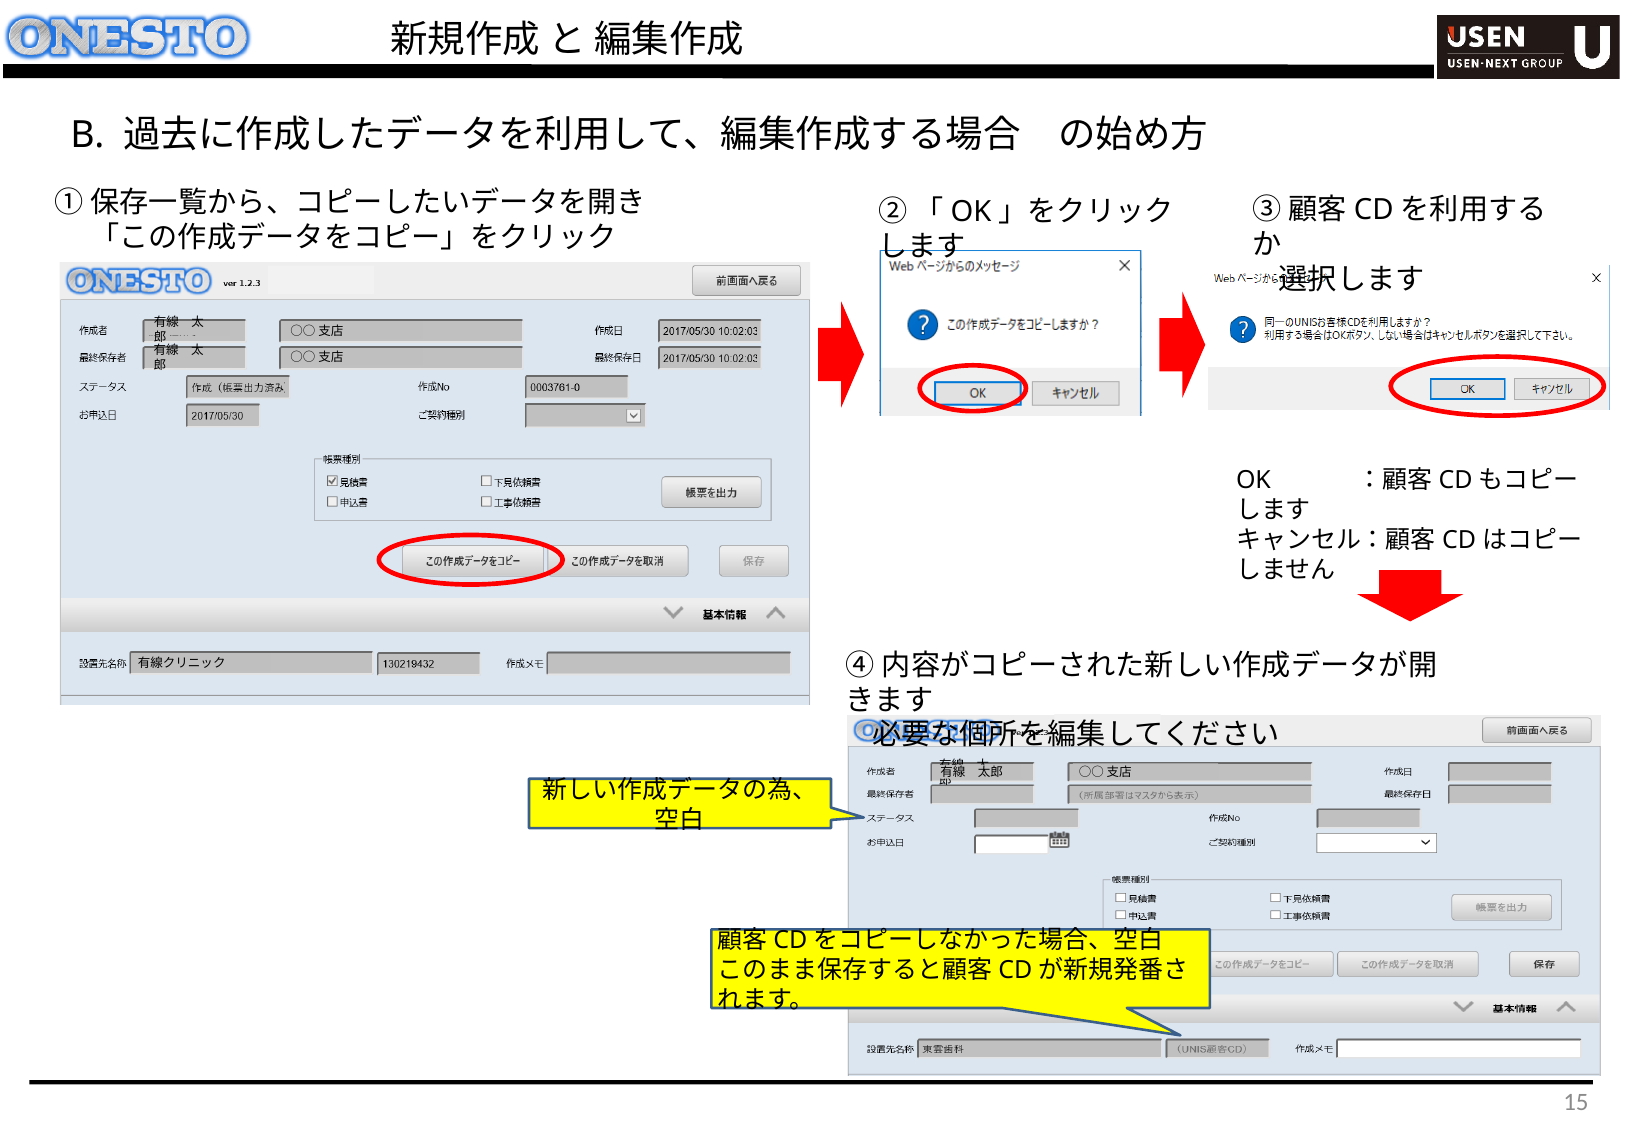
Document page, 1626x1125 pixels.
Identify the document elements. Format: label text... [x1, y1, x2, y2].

slide_number 15 [1224, 1082, 1604, 1119]
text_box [59, 261, 811, 705]
text_box [1354, 568, 1466, 624]
text_box [1157, 289, 1202, 400]
text_box 新規作成 と 編集作成 [0, 2, 1152, 74]
text_box B. 過去に作成したデータを利用して、編集作成する場合 の始め方 [9, 102, 1616, 163]
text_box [847, 713, 1602, 1076]
picture [0, 5, 258, 67]
text_box ②「OK」をクリックします [863, 184, 1191, 305]
text_box ①保存一覧から、コピーしたいデータを開き 「この作成データをコピー」をクリック [39, 175, 694, 261]
picture [878, 250, 1142, 416]
text_box ③顧客CDを利用するか 選択します [1237, 182, 1583, 264]
text_box ④内容がコピーされた新しい作成データが開きます 必要な個所を編集してください [830, 638, 1474, 759]
picture [1437, 15, 1620, 79]
text_box 顧客CDをコピーしなかった場合、空白 このまま保存すると顧客CDが新規発番されます。 [709, 927, 842, 1011]
text_box OK ：顧客CDもコピーします キャンセル：顧客CDはコピーしません [1221, 456, 1616, 591]
text_box [816, 299, 866, 410]
text_box 新しい作成データの為、空白 [526, 776, 842, 831]
picture [1207, 265, 1610, 410]
